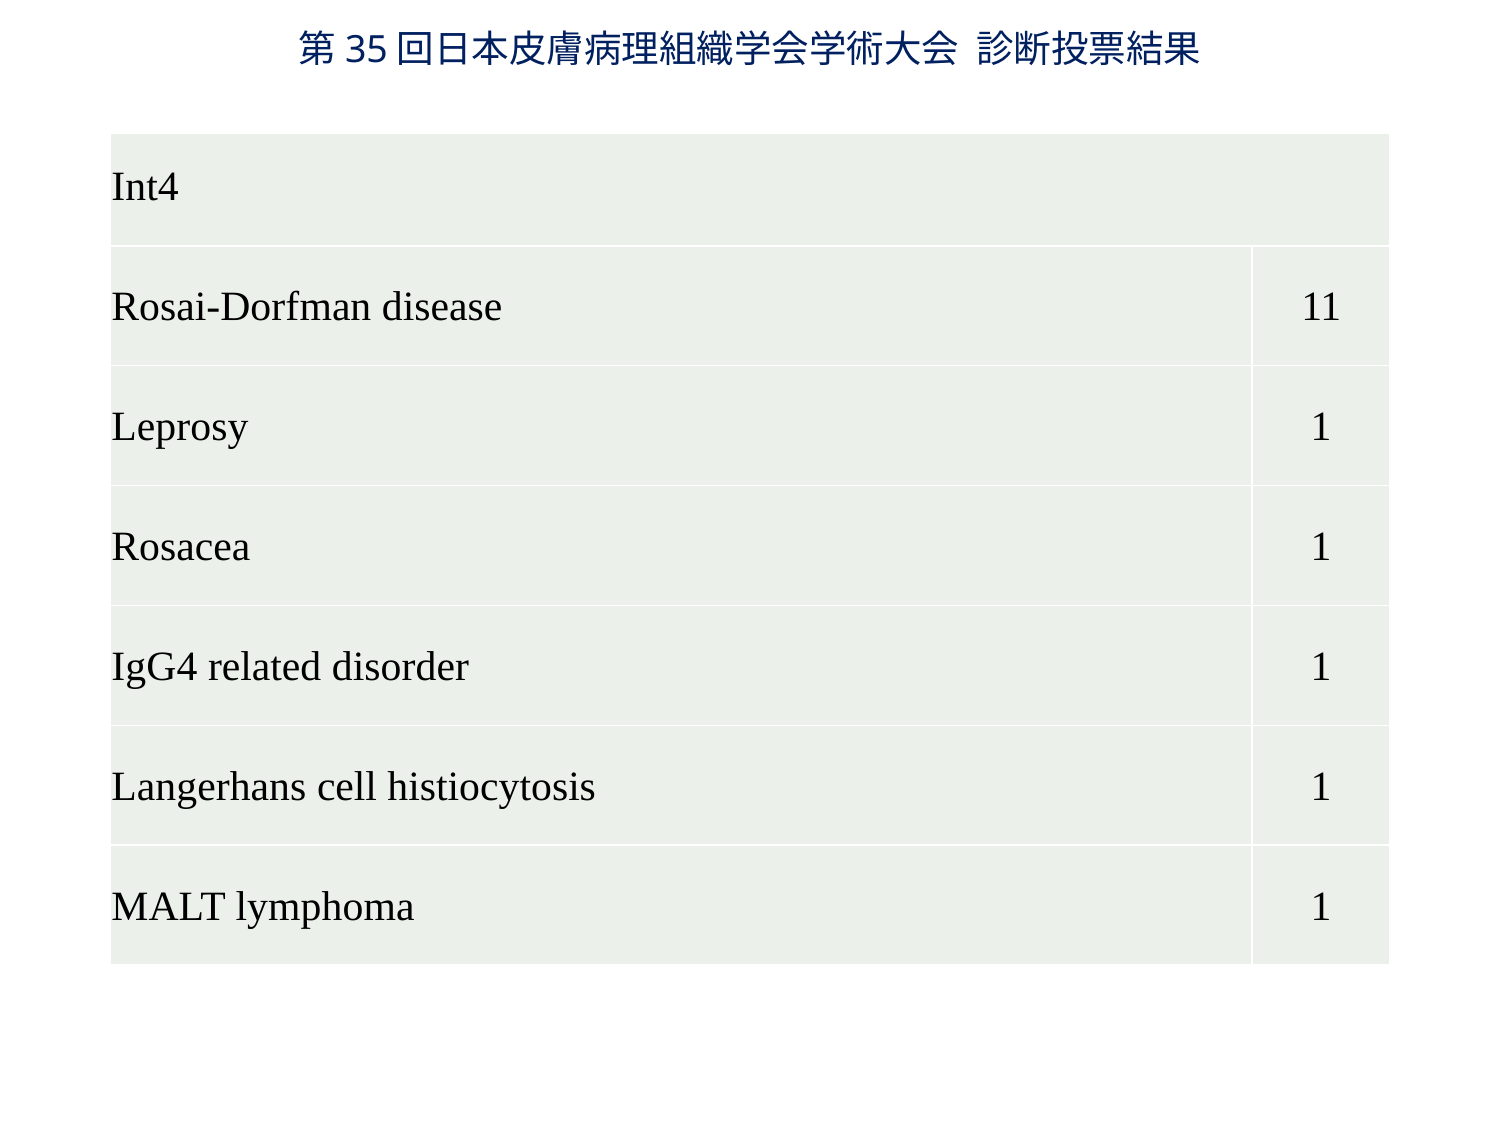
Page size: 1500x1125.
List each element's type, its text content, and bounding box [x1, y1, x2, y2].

table_cell MALT lymphoma [111, 846, 1251, 964]
table_cell 1 [1253, 366, 1389, 485]
table_cell 1 [1253, 486, 1389, 605]
text_box 第35回日本皮膚病理組織学会学術大会 診断投票結果 [283, 17, 1217, 78]
table_cell 1 [1253, 606, 1389, 725]
table_cell Rosai-Dorfman disease [111, 247, 1251, 365]
table_cell 1 [1253, 846, 1389, 964]
table_cell Langerhans cell histiocytosis [111, 726, 1251, 844]
table_header Int4 [111, 134, 1389, 245]
table_cell 11 [1253, 247, 1389, 365]
table_cell IgG4 related disorder [111, 606, 1251, 725]
table_cell Leprosy [111, 366, 1251, 485]
table_cell Rosacea [111, 486, 1251, 605]
table_cell 1 [1253, 726, 1389, 844]
